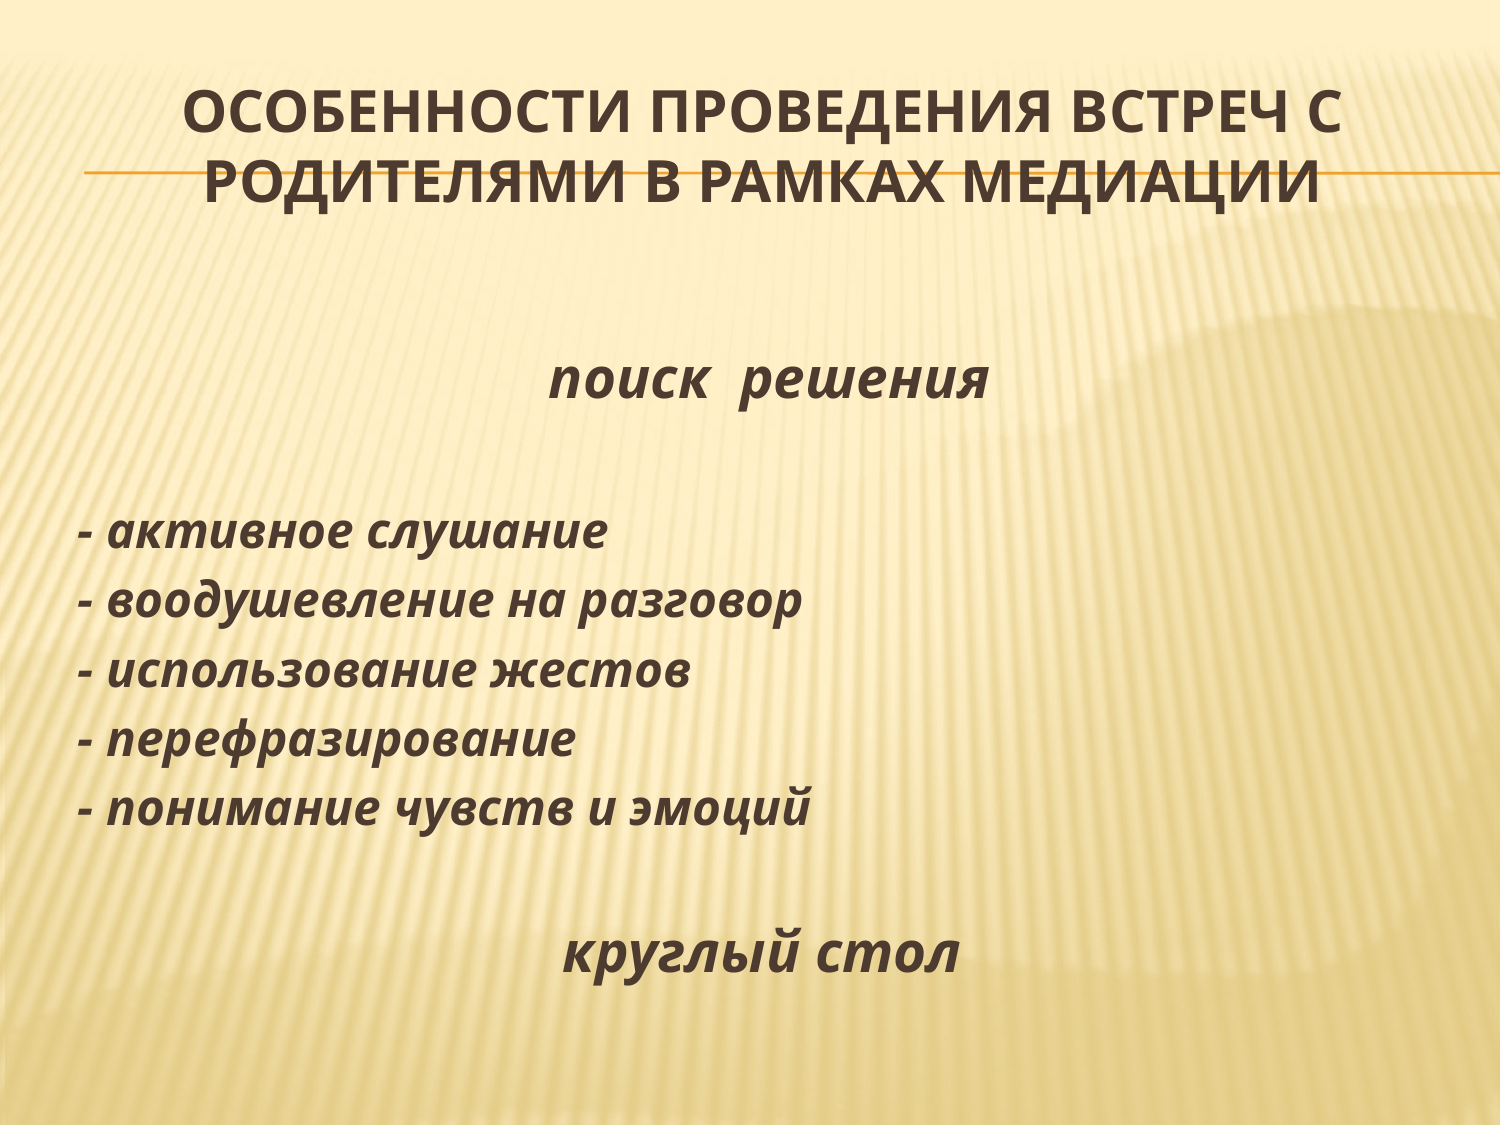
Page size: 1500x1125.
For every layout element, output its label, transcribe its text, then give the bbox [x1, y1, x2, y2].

title особенности проведения встреч с родителями в рамках медиации [50, 75, 1475, 213]
list поиск решения - активное слушание - воодушевление на разговор - использование жестов - перефразирование - понимание чувств и эмоций круглый стол [50, 254, 1475, 998]
